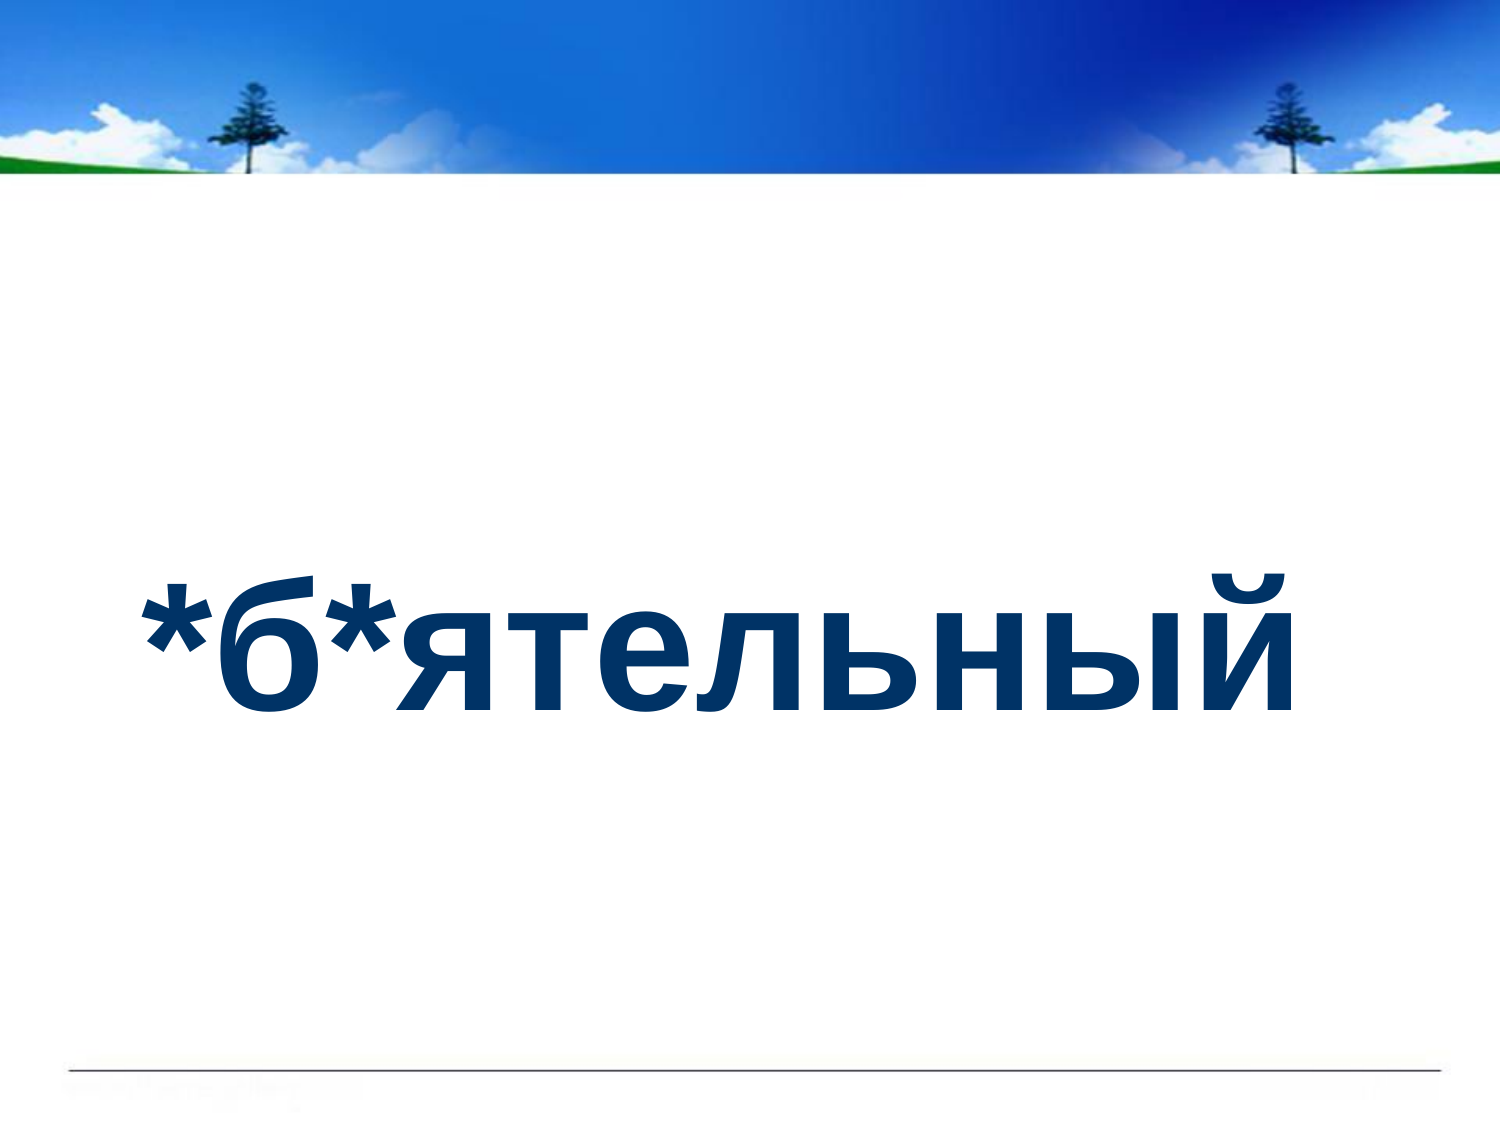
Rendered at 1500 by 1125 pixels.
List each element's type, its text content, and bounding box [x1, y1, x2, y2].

list *б*ятельный [74, 262, 1426, 1006]
picture [0, 0, 1500, 1125]
